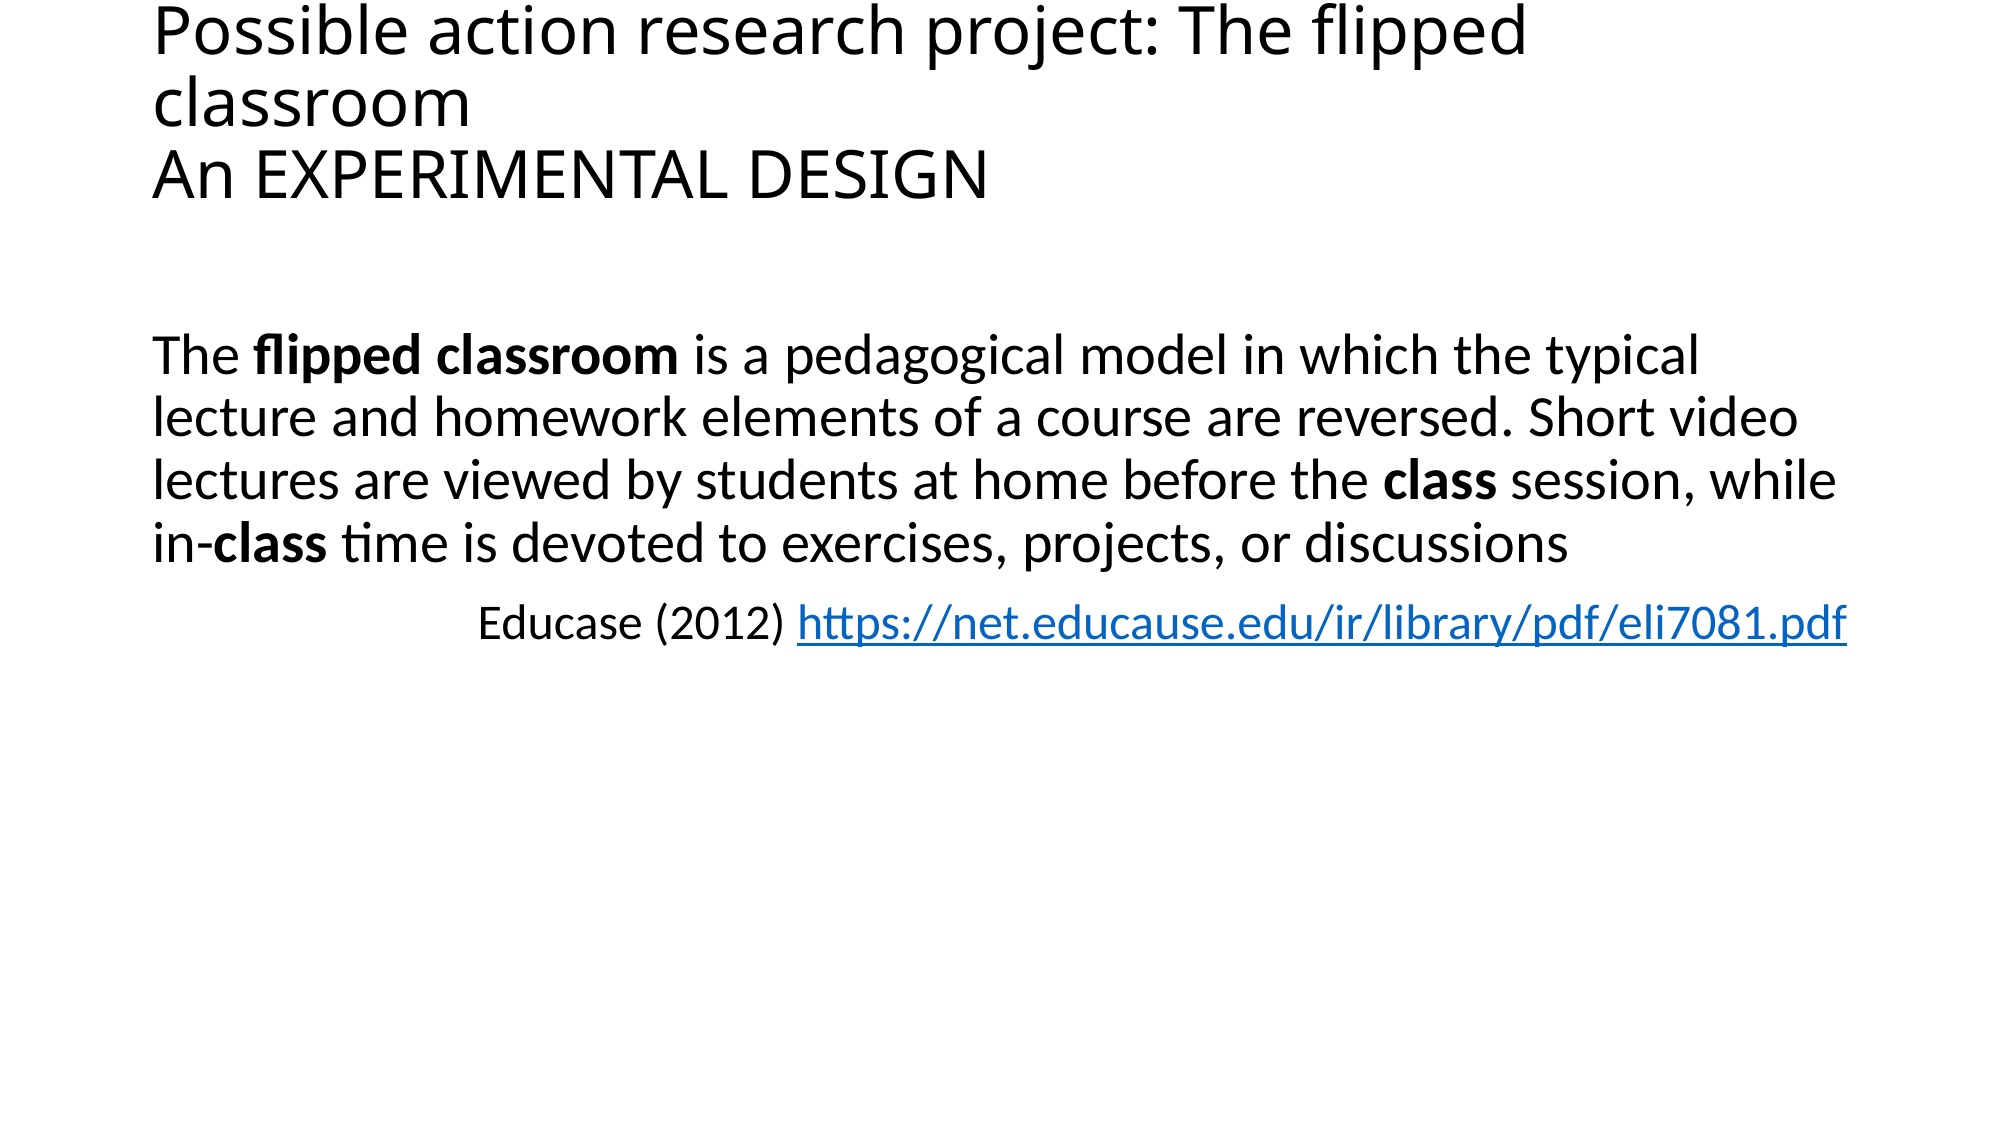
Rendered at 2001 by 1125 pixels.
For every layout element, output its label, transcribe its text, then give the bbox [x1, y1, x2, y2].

title Possible action research project: The flipped classroom An EXPERIMENTAL DESIGN [137, 19, 1863, 191]
list The flipped classroom is a pedagogical model in which the typical lecture and homework elements of a course are reversed. Short video lectures are viewed by students at home before the class session, while in-class time is devoted to exercises, projects, or discussions Educase (2012) https://net.educause.edu/ir/library/pdf/eli7081.pdf [137, 316, 1863, 794]
